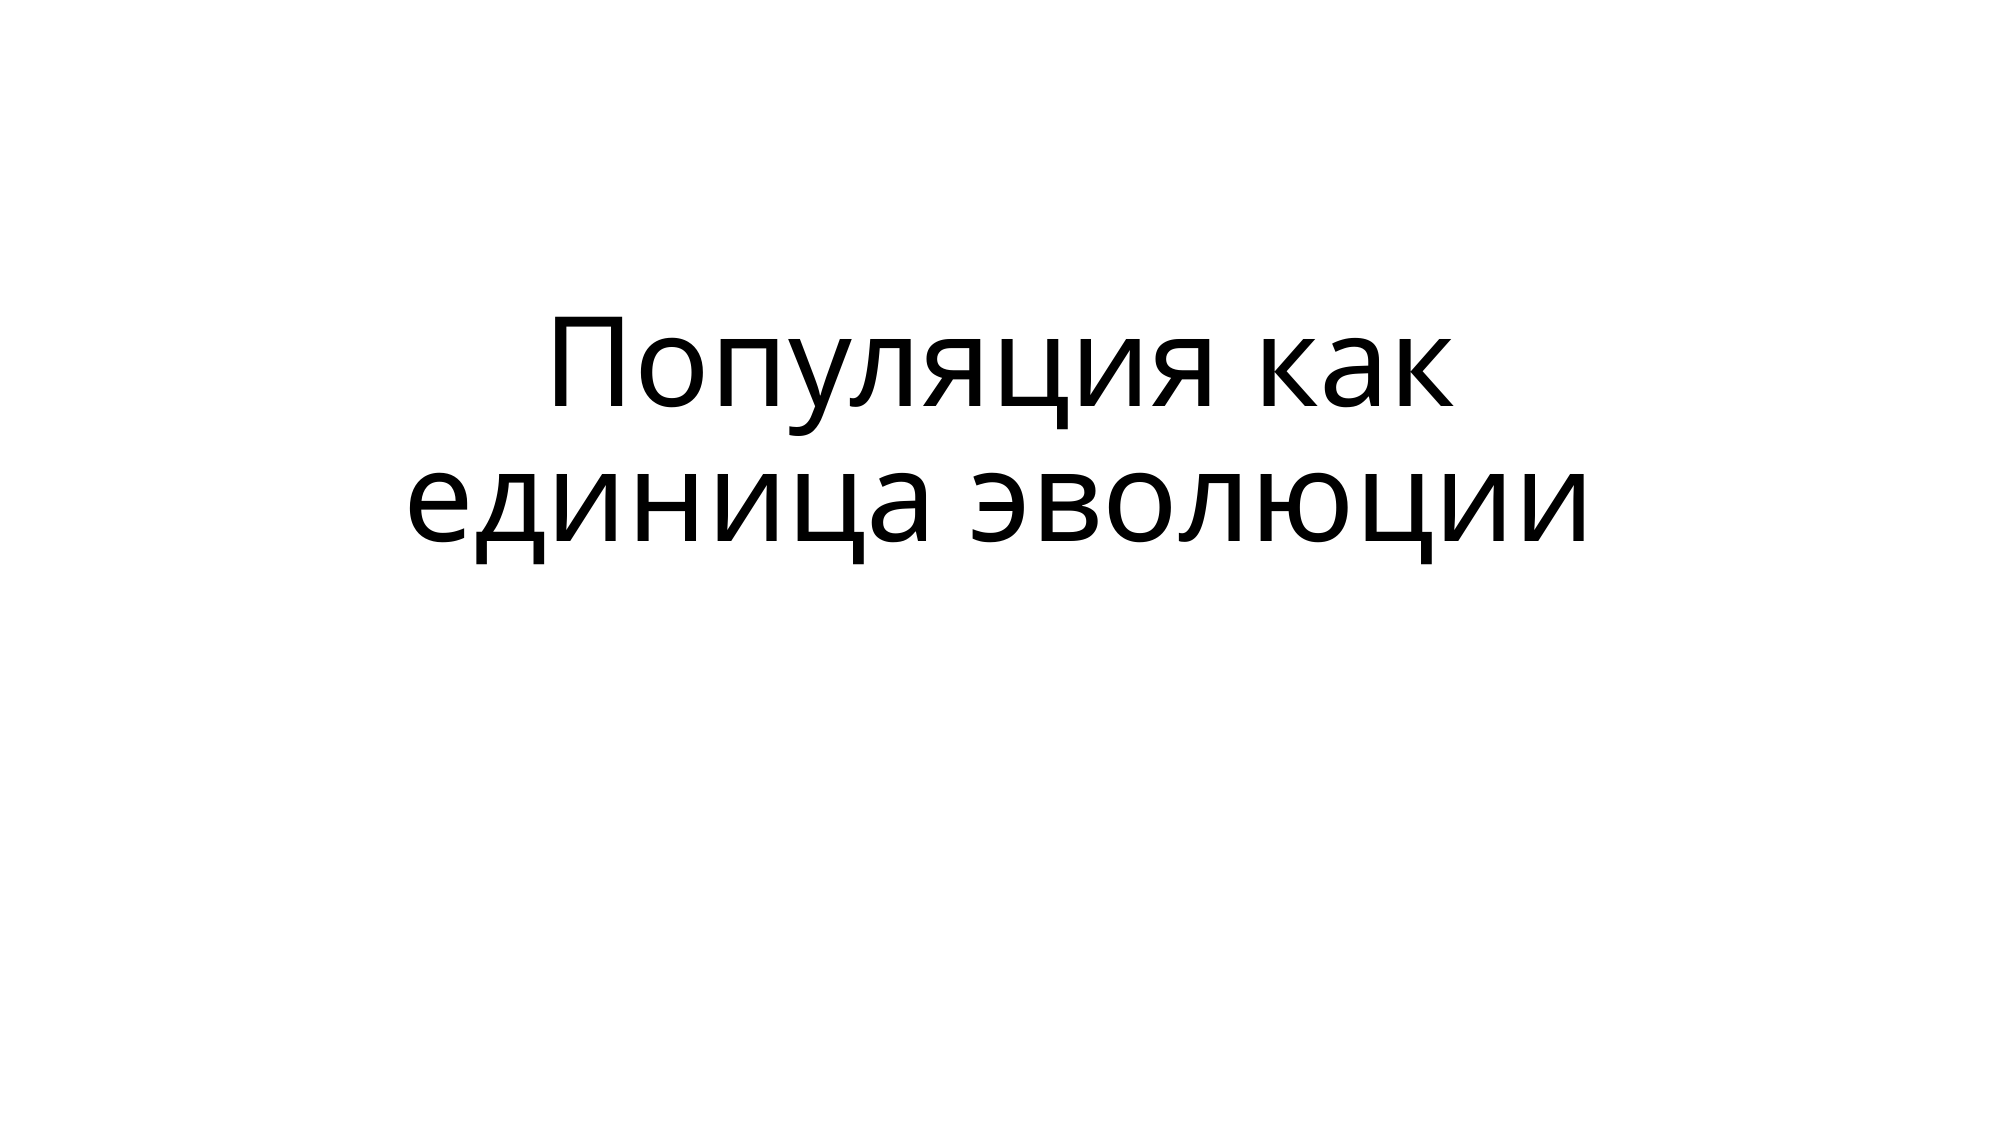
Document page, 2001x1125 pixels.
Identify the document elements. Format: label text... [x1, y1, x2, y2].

title Популяция как единица эволюции [249, 184, 1750, 576]
